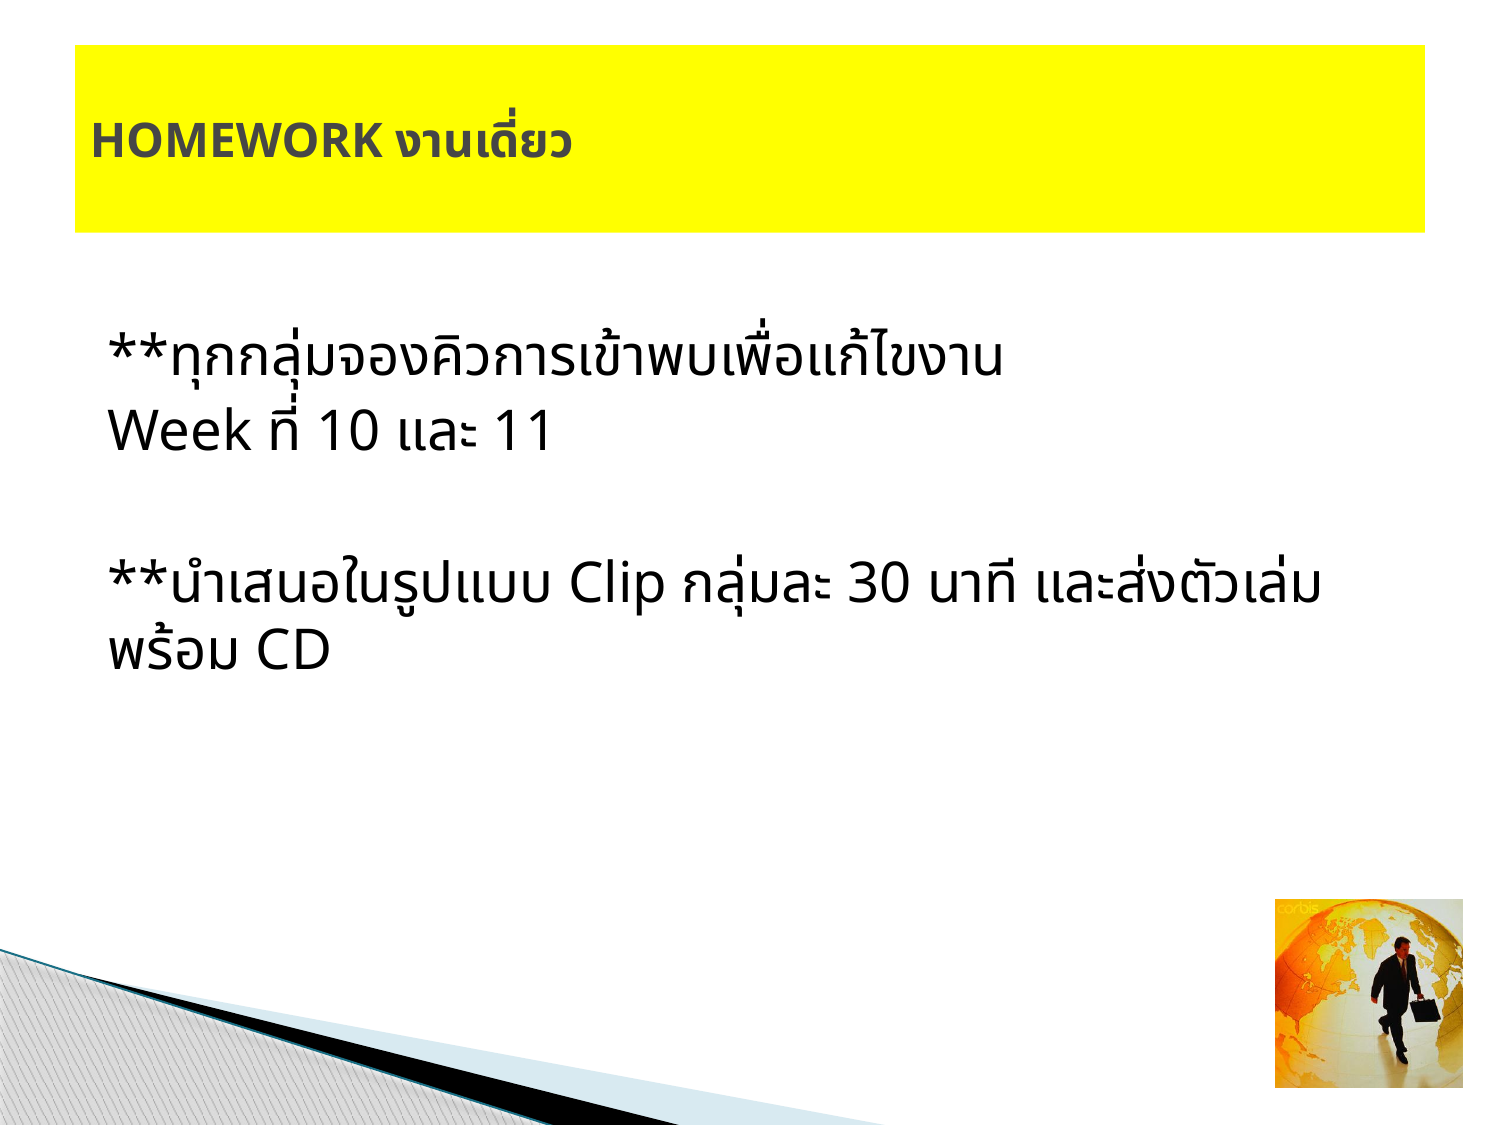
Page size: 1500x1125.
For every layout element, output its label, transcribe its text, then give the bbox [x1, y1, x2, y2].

picture [1274, 899, 1464, 1088]
text_box [348, 326, 372, 413]
list **ทุกกลุ่มจองคิวการเข้าพบเพื่อแก้ไขงาน Week ที่ 10 และ 11 **นำเสนอในรูปแบบ Clip กลุ่มละ 30 นาที และส่งตัวเล่มพร้อม CD [75, 243, 1425, 986]
title HOMEWORK งานเดี่ยว [75, 45, 1425, 233]
